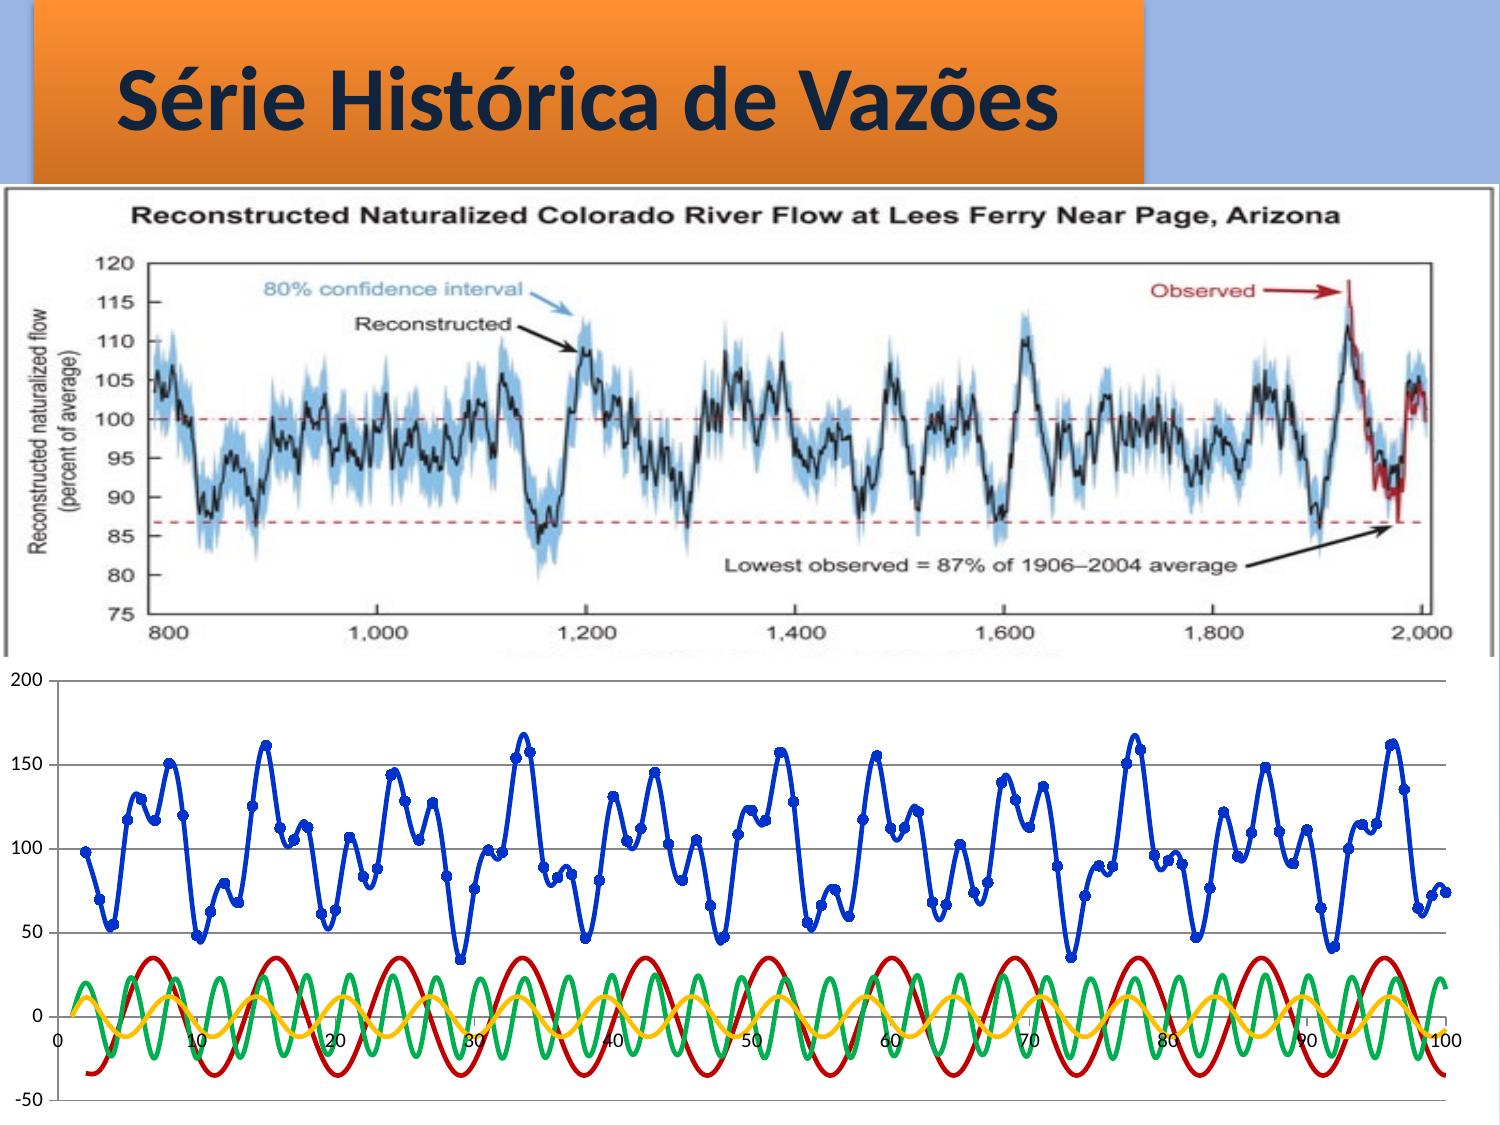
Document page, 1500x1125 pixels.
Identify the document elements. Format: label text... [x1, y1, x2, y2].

title Série Histórica de Vazões [34, 0, 1144, 182]
picture [0, 184, 1499, 656]
chart [0, 656, 1499, 1125]
